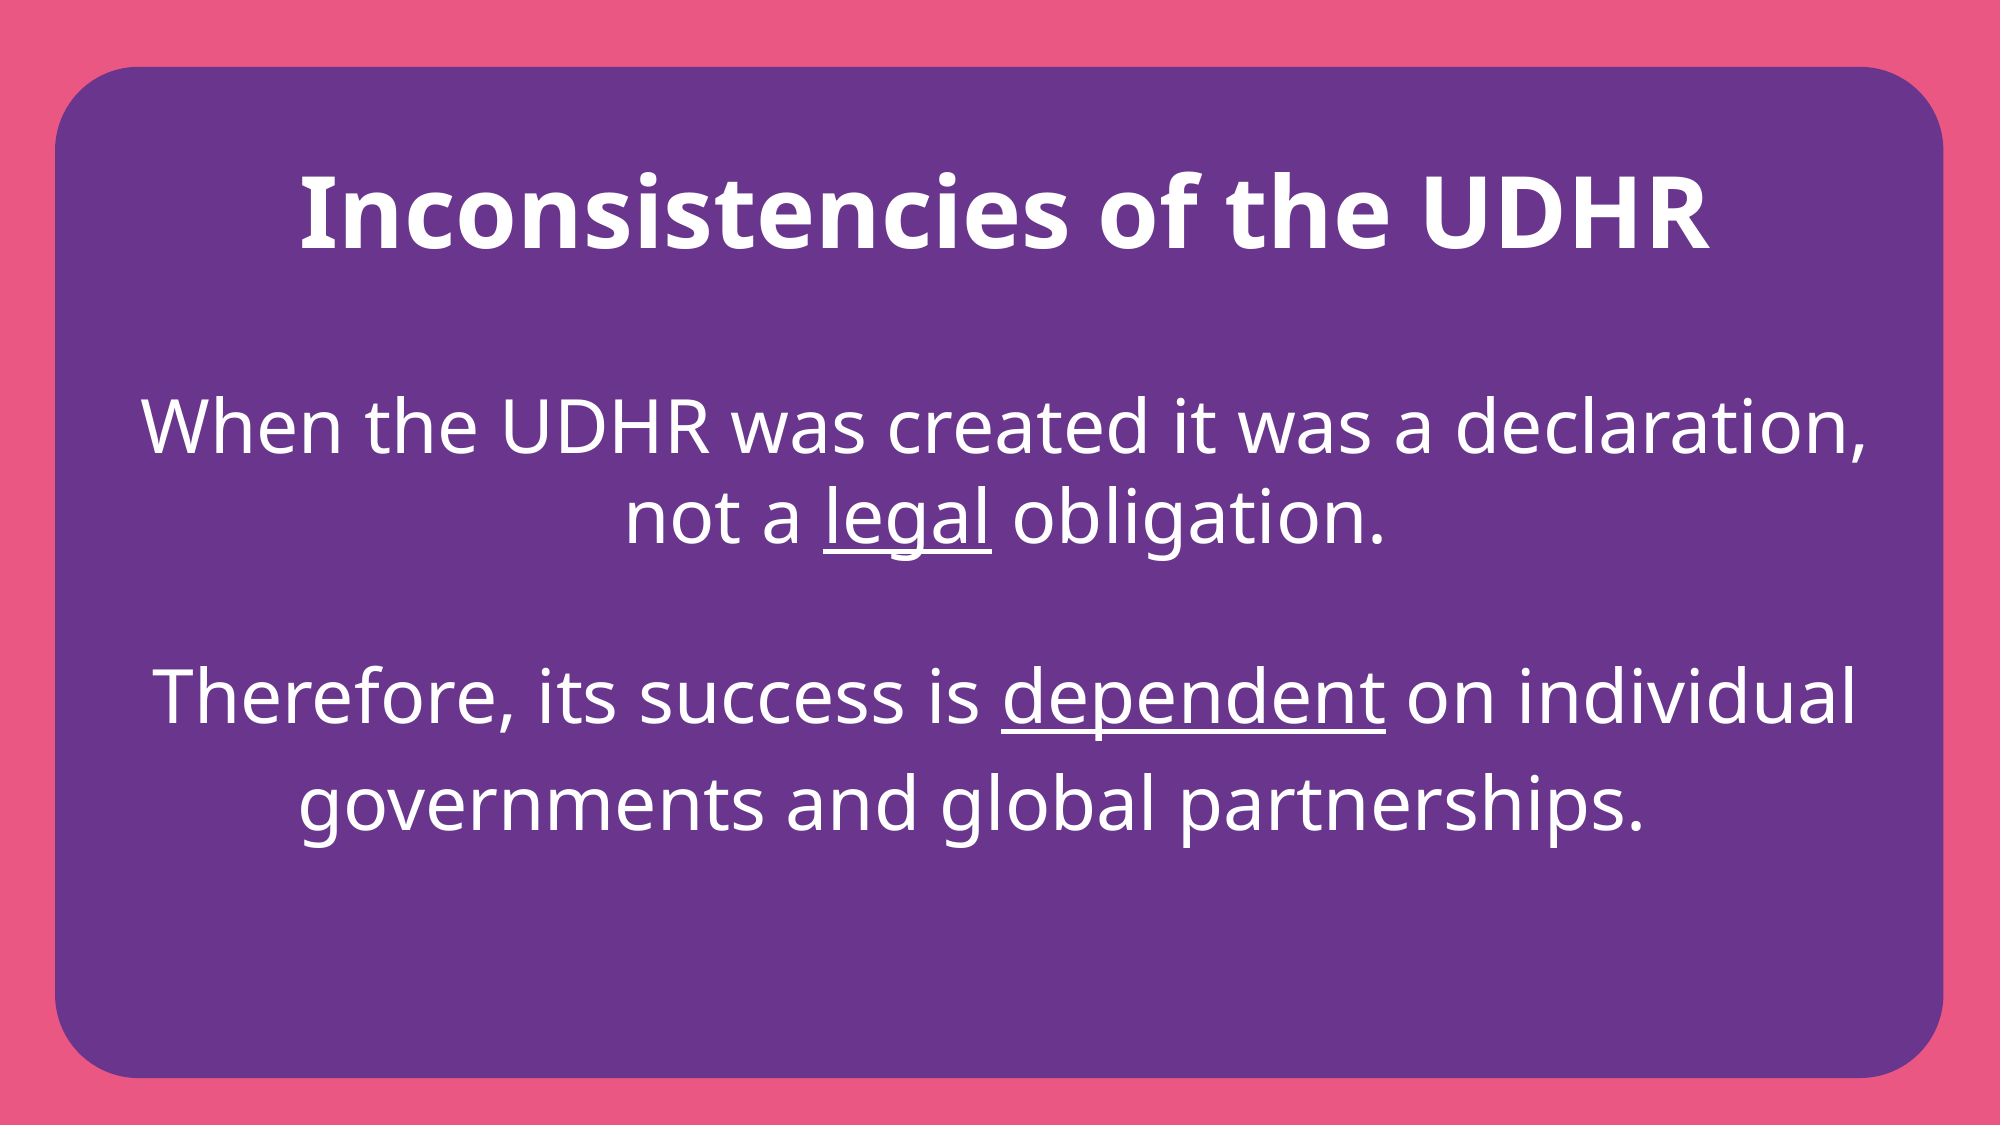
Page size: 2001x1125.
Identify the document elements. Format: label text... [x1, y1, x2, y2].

text_box [55, 67, 1943, 1078]
text_box Inconsistencies of the UDHR When the UDHR was created it was a declaration, not a legal obligation. Therefore, its success is dependent on individual governments and global partnerships. [111, 141, 1900, 856]
